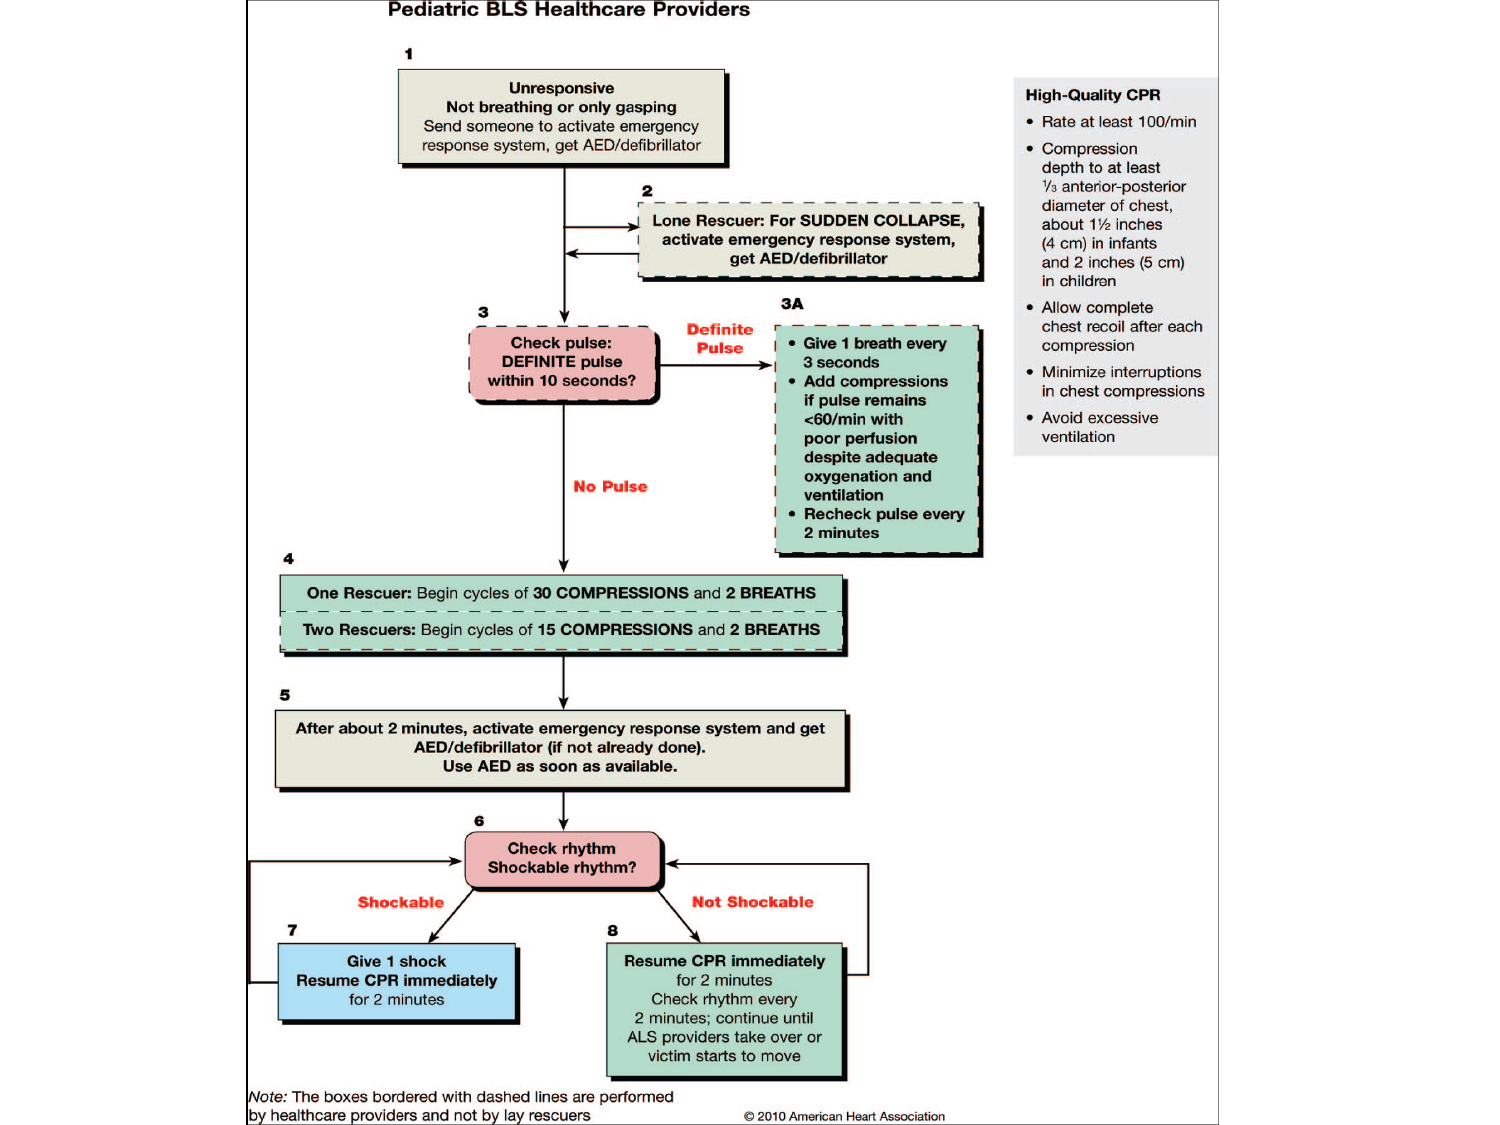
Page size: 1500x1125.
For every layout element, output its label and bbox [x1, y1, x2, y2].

picture [245, 0, 1219, 1125]
